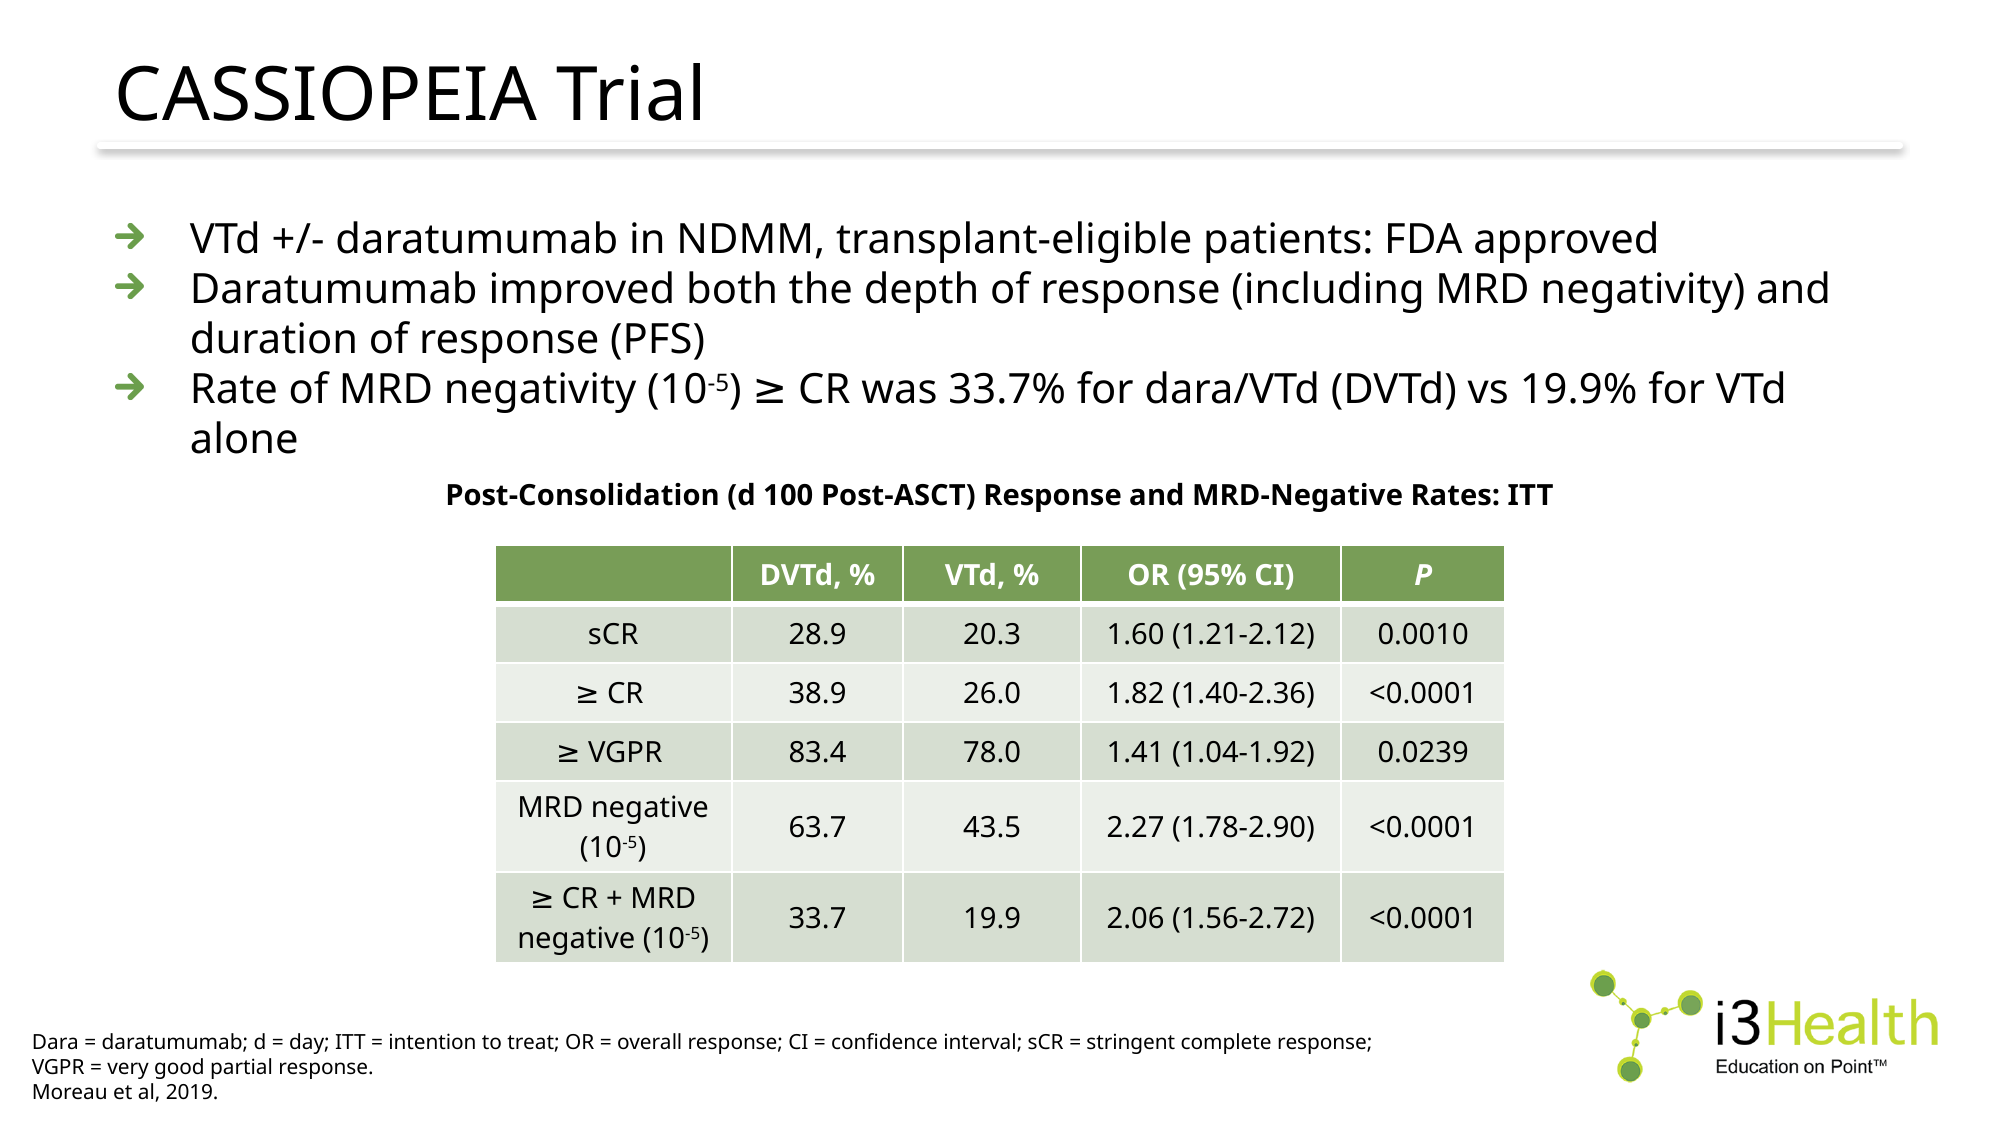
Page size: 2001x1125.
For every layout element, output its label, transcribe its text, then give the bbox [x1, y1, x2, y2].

table_header P [1342, 546, 1504, 601]
picture [114, 371, 145, 402]
table_cell 78.0 [904, 723, 1080, 780]
table_cell <0.0001 [1342, 782, 1504, 871]
title CASSIOPEIA Trial [99, 38, 1900, 145]
list Dara = daratumumab; d = day; ITT = intention to treat; OR = overall response; CI = confidence interval; sCR = stringent complete response; VGPR = very good partial response. Moreau et al, 2019. [31, 1028, 1421, 1104]
picture [114, 271, 145, 301]
table_cell 19.9 [904, 873, 1080, 962]
table_header DVTd, % [733, 546, 902, 601]
list VTd +/- daratumumab in NDMM, transplant-eligible patients: FDA approved Daratumumab improved both the depth of response (including MRD negativity) and duration of response (PFS) Rate of MRD negativity (10-5) ≥ CR was 33.7% for dara/VTd (DVTd) vs 19.9% for VTd alone [99, 203, 1900, 922]
table_cell 2.06 (1.56-2.72) [1082, 873, 1340, 962]
table_cell 38.9 [733, 664, 902, 721]
table_cell 28.9 [733, 607, 902, 662]
text_box Post-Consolidation (d 100 Post-ASCT) Response and MRD-Negative Rates: ITT [414, 468, 1585, 519]
table_cell 2.27 (1.78-2.90) [1082, 782, 1340, 871]
table_cell 63.7 [733, 782, 902, 871]
table_cell 26.0 [904, 664, 1080, 721]
table_cell 43.5 [904, 782, 1080, 871]
table_cell <0.0001 [1342, 873, 1504, 962]
table_cell 1.41 (1.04-1.92) [1082, 723, 1340, 780]
table_cell <0.0001 [1342, 664, 1504, 721]
picture [1575, 952, 1956, 1109]
table_cell 1.82 (1.40-2.36) [1082, 664, 1340, 721]
table_cell 1.60 (1.21-2.12) [1082, 607, 1340, 662]
table_cell sCR [496, 607, 731, 662]
picture [114, 221, 145, 251]
table_header [496, 546, 731, 601]
table_cell ≥ CR + MRD negative (10-5) [496, 873, 731, 962]
table_cell 33.7 [733, 873, 902, 962]
table_cell MRD negative (10-5) [496, 782, 731, 871]
table_cell 0.0239 [1342, 723, 1504, 780]
table_cell 0.0010 [1342, 607, 1504, 662]
table_cell 20.3 [904, 607, 1080, 662]
table_header VTd, % [904, 546, 1080, 601]
table_cell ≥ VGPR [496, 723, 731, 780]
table_cell 83.4 [733, 723, 902, 780]
table_header OR (95% CI) [1082, 546, 1340, 601]
table_cell ≥ CR [496, 664, 731, 721]
